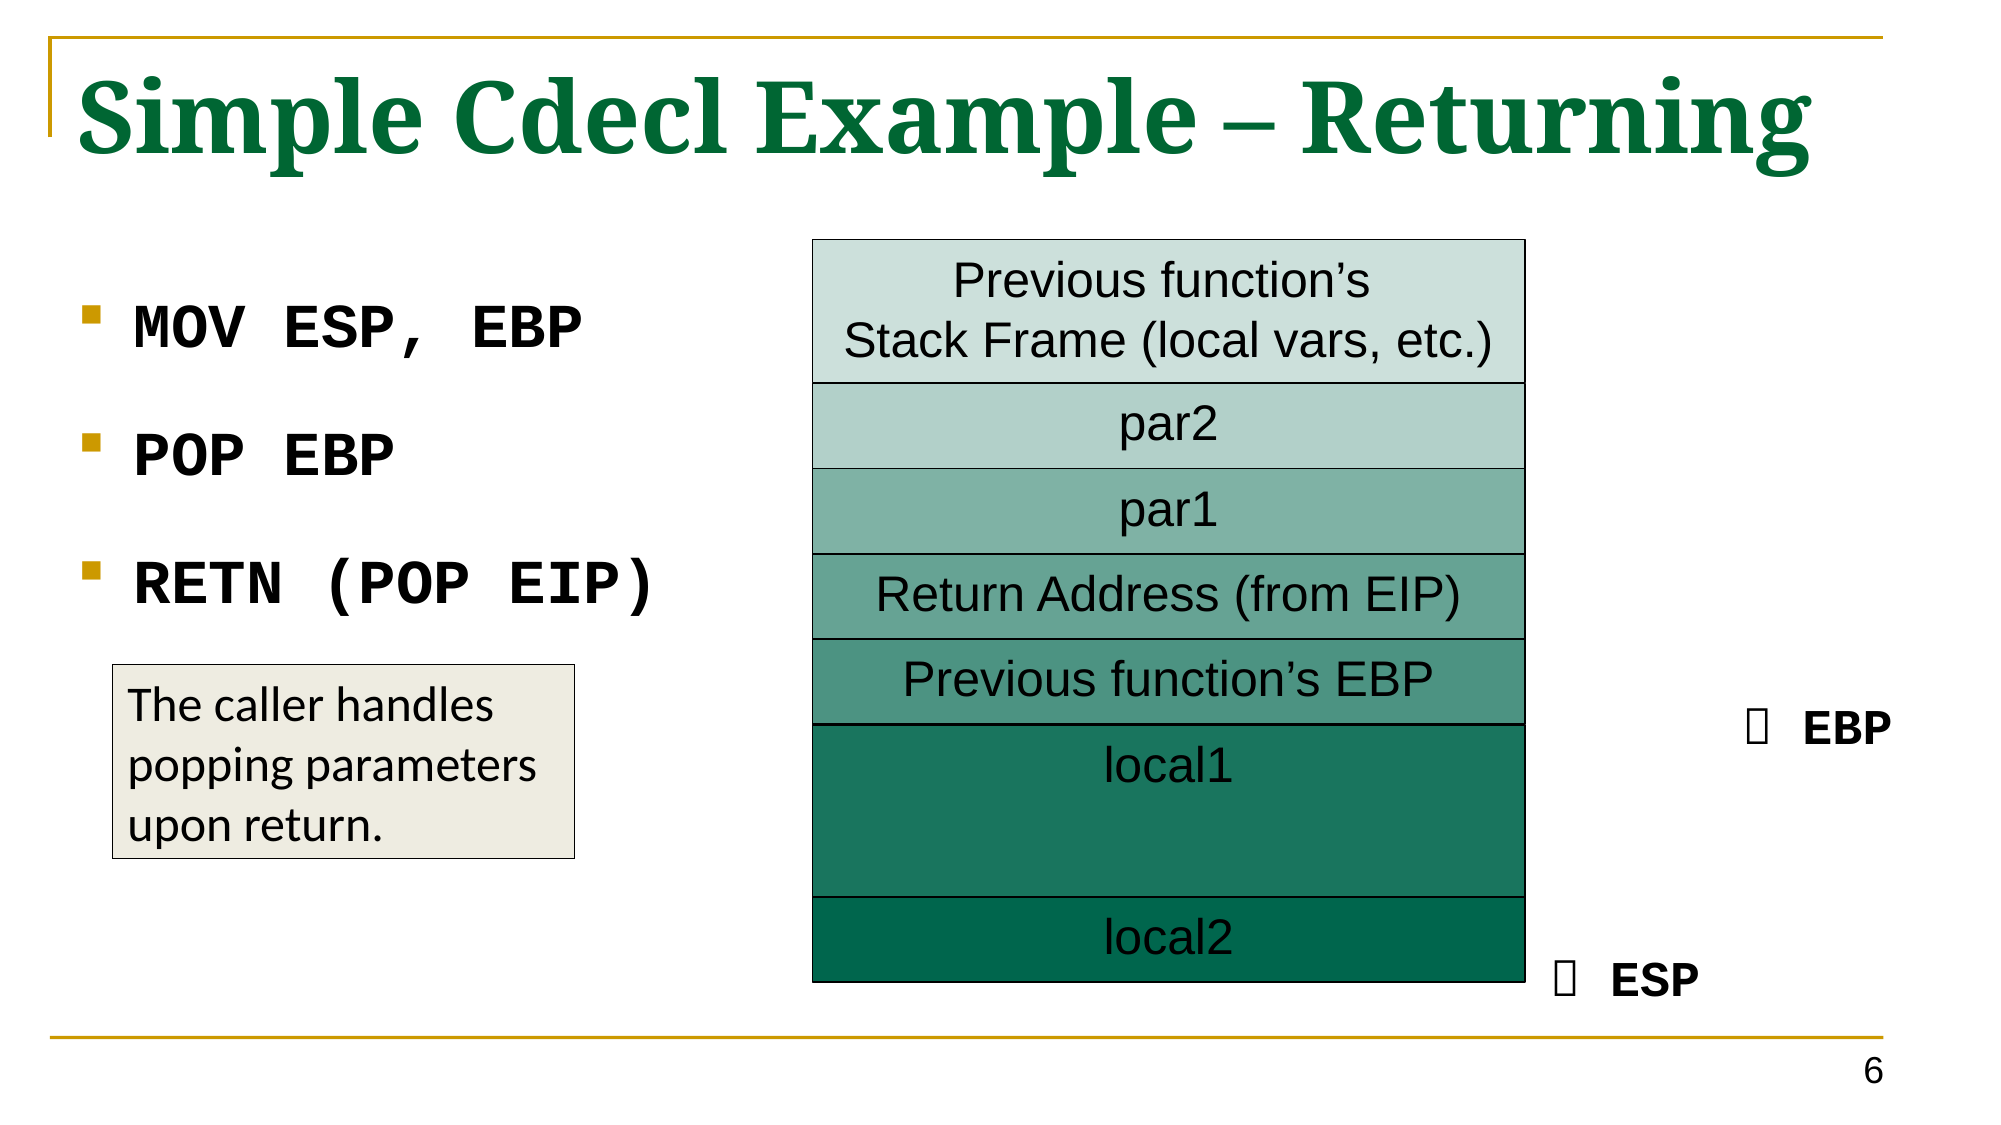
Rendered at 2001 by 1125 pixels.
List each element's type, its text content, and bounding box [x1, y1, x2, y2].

text_box  EBP [1727, 686, 1908, 762]
text_box local1 [812, 725, 1525, 896]
text_box Previous function’s EBP [812, 639, 1525, 725]
title Simple Cdecl Example – Returning [62, 45, 1899, 213]
text_box par2 [812, 383, 1525, 468]
text_box  ESP [1535, 939, 1716, 1015]
text_box MOV ESP, EBP POP EBP RETN (POP EIP) [62, 239, 725, 1005]
text_box Previous function’s Stack Frame (local vars, etc.) [812, 239, 1525, 383]
text_box par1 [812, 468, 1525, 553]
text_box The caller handles popping parameters upon return. [112, 664, 575, 859]
text_box local2 [812, 896, 1525, 982]
text_box Return Address (from EIP) [812, 553, 1525, 639]
